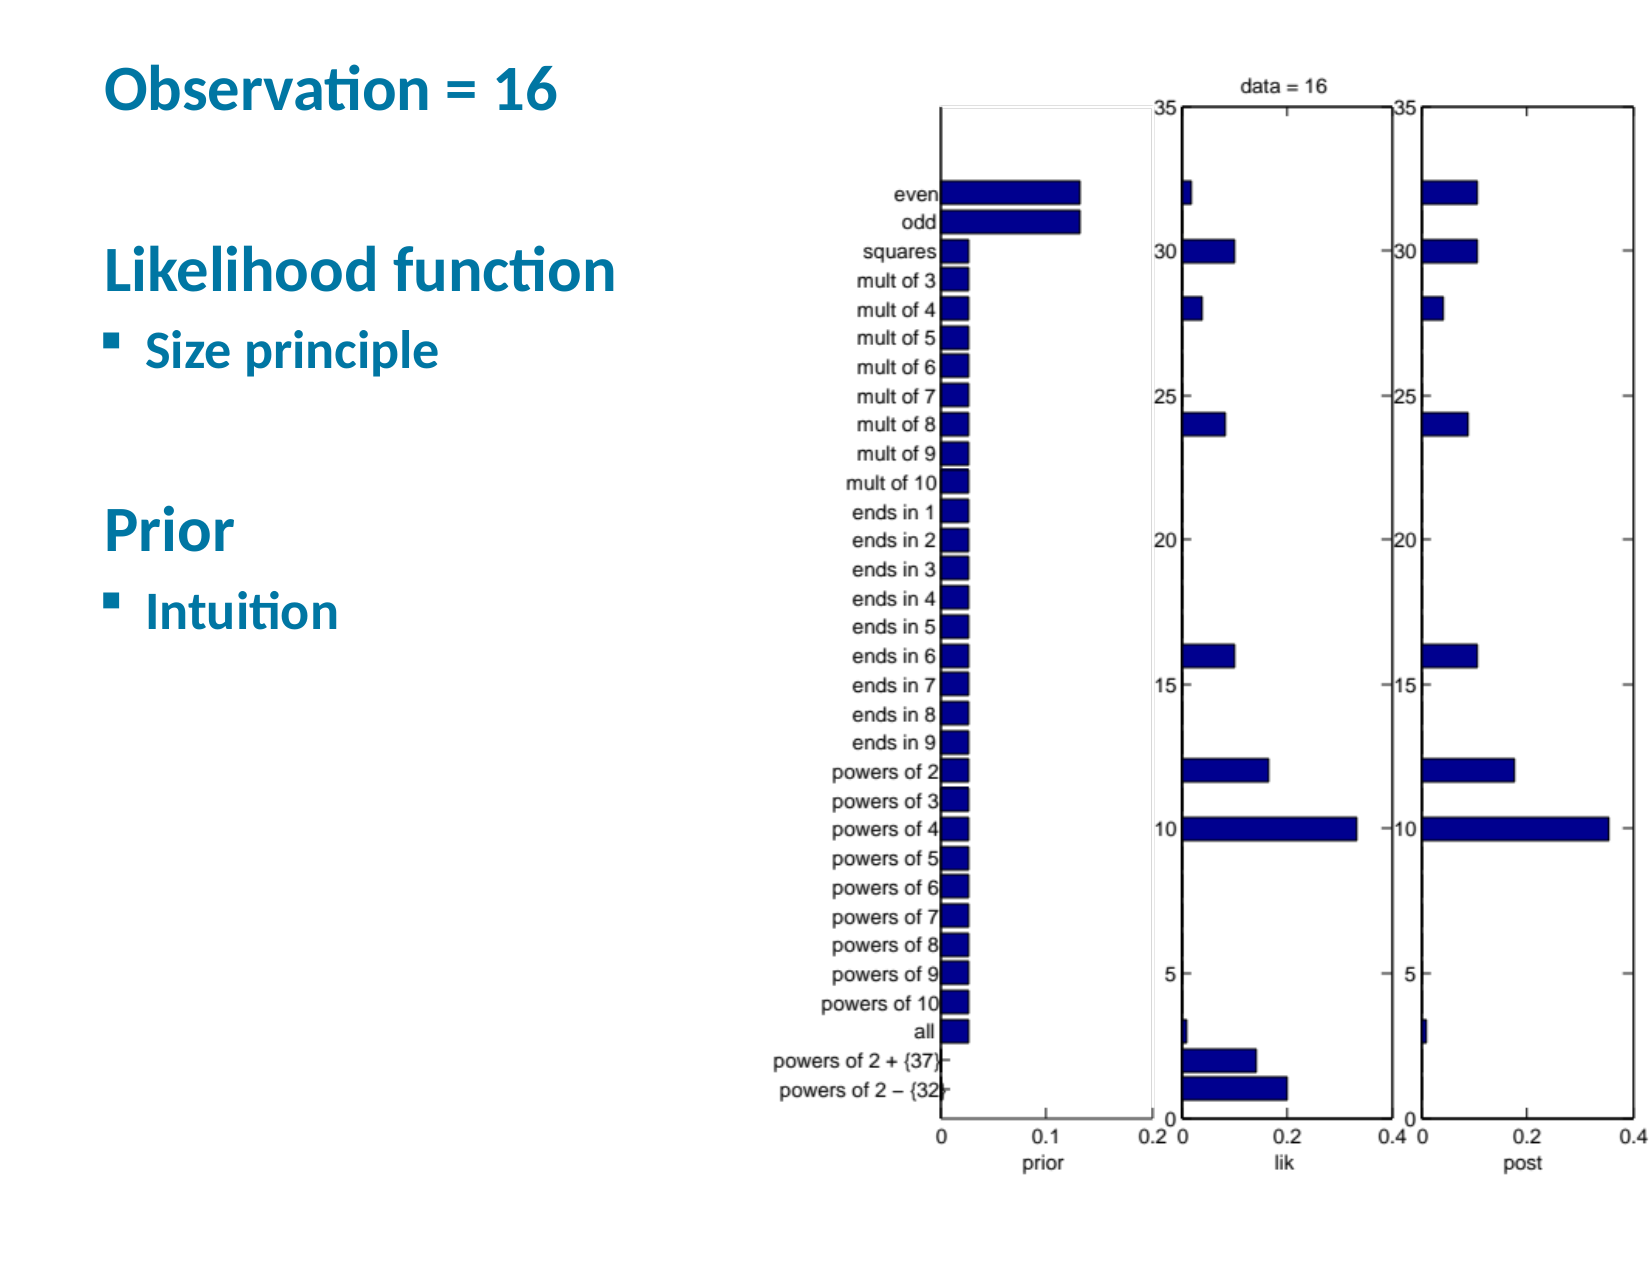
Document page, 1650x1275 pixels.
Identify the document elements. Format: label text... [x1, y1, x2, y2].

picture [737, 0, 1650, 1275]
list Observation = 16 Likelihood function Size principle Prior Intuition [82, 37, 732, 1139]
